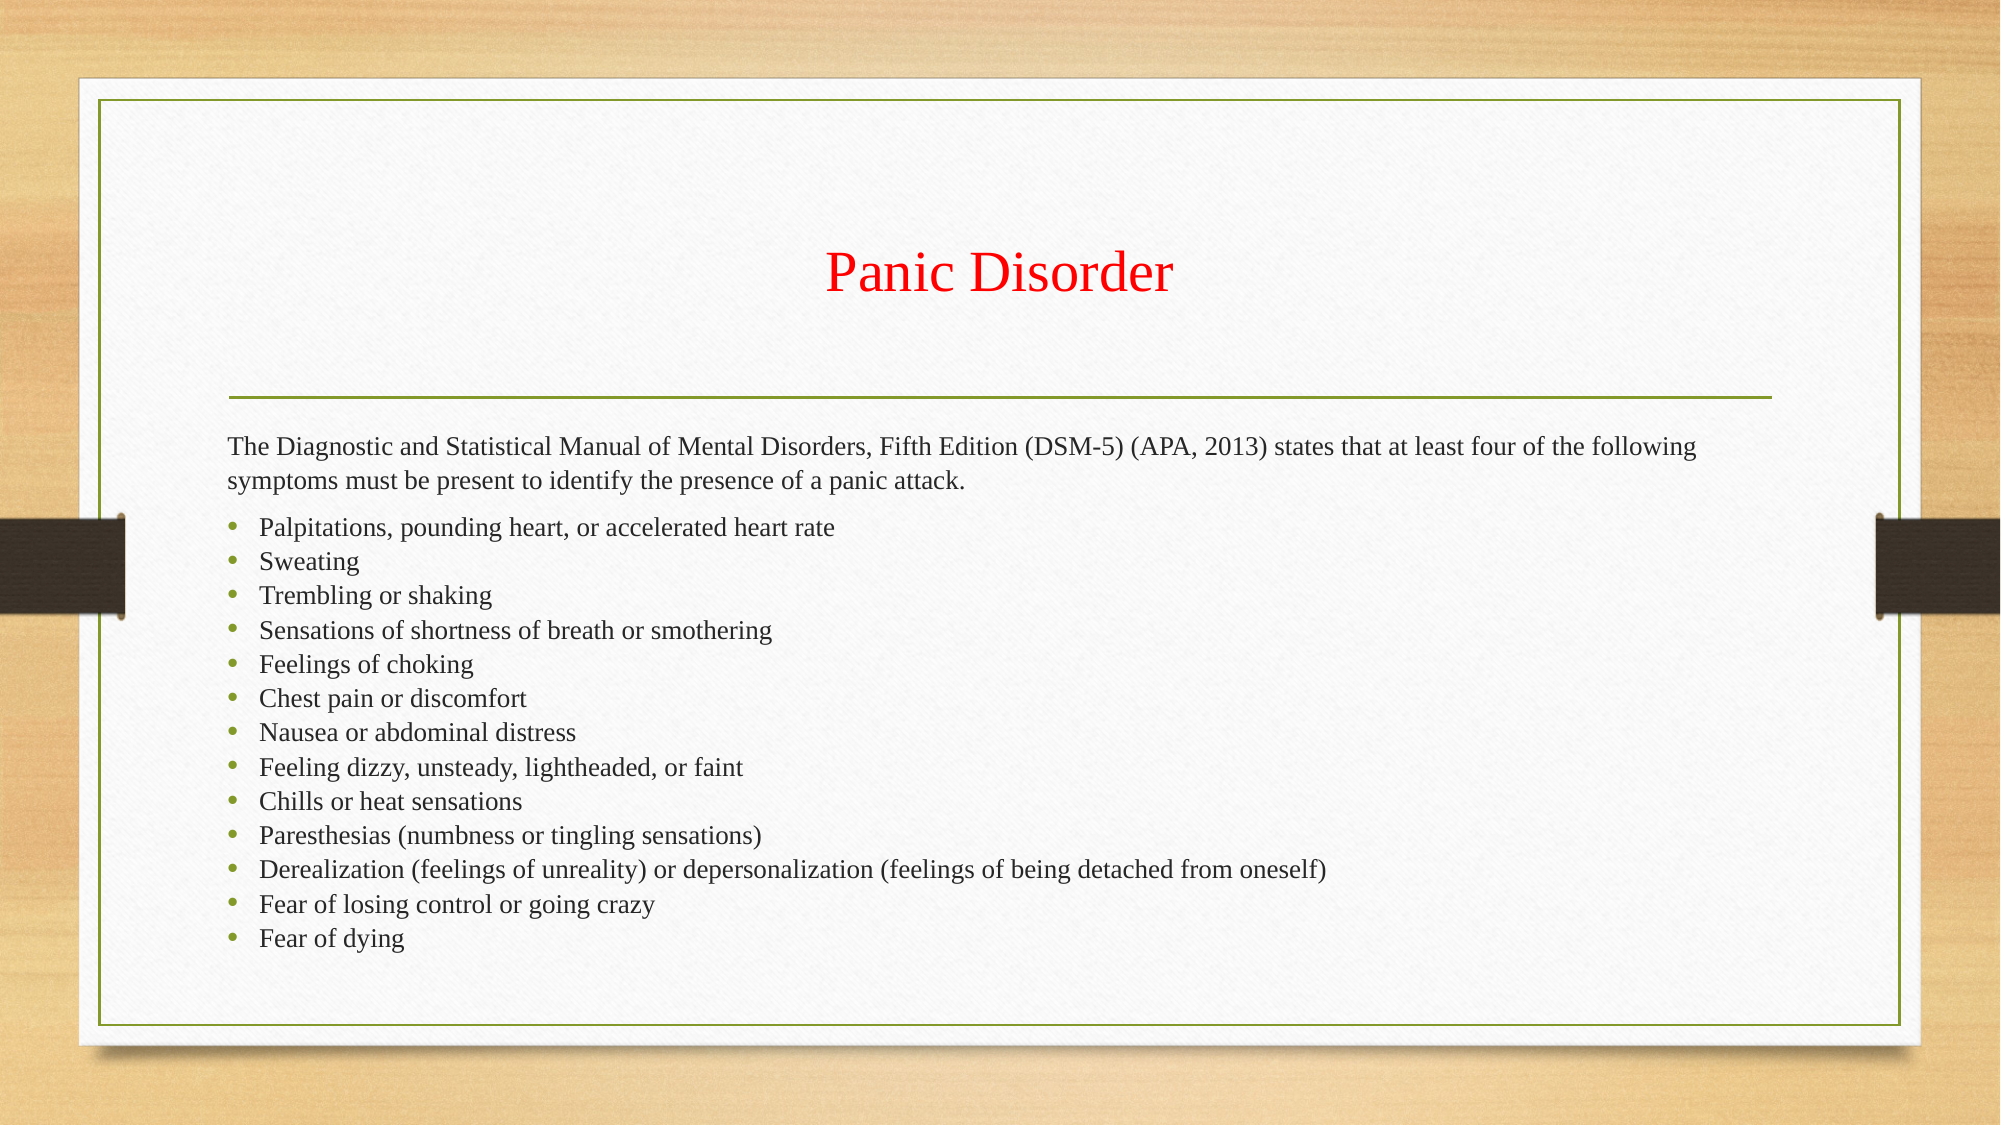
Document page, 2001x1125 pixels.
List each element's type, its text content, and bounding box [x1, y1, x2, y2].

list The Diagnostic and Statistical Manual of Mental Disorders, Fifth Edition (DSM-5) (APA, 2013) states that at least four of the following symptoms must be present to identify the presence of a panic attack. Palpitations, pounding heart, or accelerated heart rate Sweating Trembling or shaking Sensations of shortness of breath or smothering Feelings of choking Chest pain or discomfort Nausea or abdominal distress Feeling dizzy, unsteady, lightheaded, or faint Chills or heat sensations Paresthesias (numbness or tingling sensations) Derealization (feelings of unreality) or depersonalization (feelings of being detached from oneself) Fear of losing control or going crazy Fear of dying [212, 419, 1788, 964]
title Panic Disorder [212, 161, 1788, 375]
picture [0, 0, 2001, 1125]
